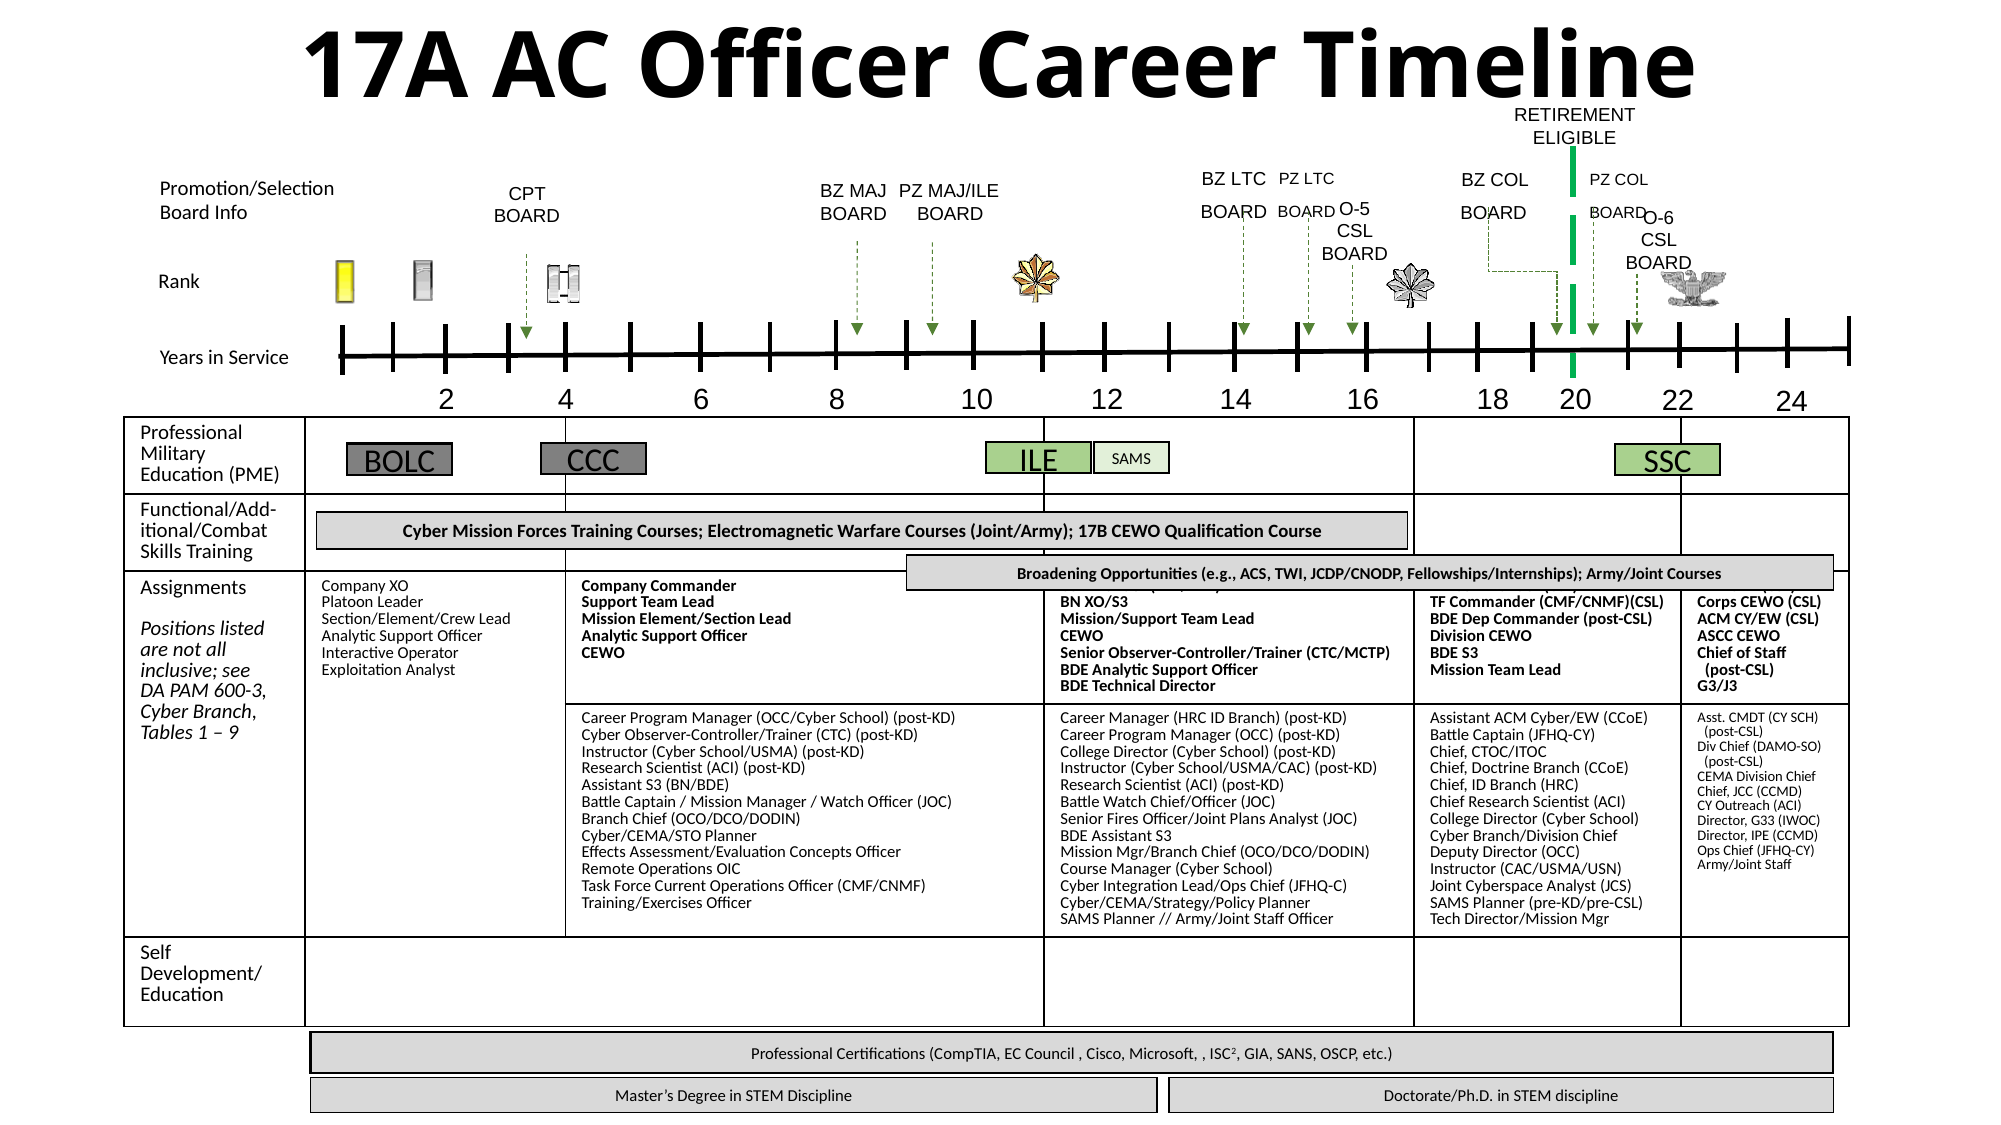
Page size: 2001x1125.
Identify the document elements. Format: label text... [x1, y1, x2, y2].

table_cell [306, 938, 1043, 1026]
table_cell Company Commander Support Team Lead Mission Element/Section Lead Analytic Support Officer CEWO [566, 572, 1043, 703]
table_cell Asst. CMDT (CY SCH) (post-CSL) Div Chief (DAMO-SO) (post-CSL) CEMA Division Chief Chief, JCC (CCMD) CY Outreach (ACI) Director, G33 (IWOC) Director, IPE (CCMD) Ops Chief (JFHQ-CY) Army/Joint Staff [1682, 705, 1848, 936]
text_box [333, 102, 1849, 418]
table_cell Career Manager (HRC ID Branch) (post-KD) Career Program Manager (OCC) (post-KD) College Director (Cyber School) (post-KD) Instructor (Cyber School/USMA/CAC) (post-KD) Research Scientist (ACI) (post-KD) Battle Watch Chief/Officer (JOC) Senior Fires Officer/Joint Plans Analyst (JOC) BDE Assistant S3 Mission Mgr/Branch Chief (OCO/DCO/DODIN) Course Manager (Cyber School) Cyber Integration Lead/Ops Chief (JFHQ-C) Cyber/CEMA/Strategy/Policy Planner SAMS Planner // Army/Joint Staff Officer [1045, 705, 1413, 936]
table_header [306, 418, 565, 493]
table_cell Assignments Positions listed are not all inclusive; see DA PAM 600-3, Cyber Branch, Tables 1 – 9 [125, 572, 304, 936]
text_box SAMS [1093, 441, 1170, 474]
table_cell Functional/Add- itional/Combat Skills Training [125, 495, 304, 570]
text_box Doctorate/Ph.D. in STEM discipline [1169, 1077, 1834, 1113]
text_box SSC [1614, 443, 1721, 476]
table_cell [1045, 495, 1413, 555]
table_cell Self Development/ Education [125, 938, 304, 1026]
text_box Promotion/Selection Board Info [145, 166, 333, 232]
text_box Rank [143, 260, 216, 301]
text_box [1458, 237, 1587, 306]
table_header [1045, 418, 1413, 493]
table_cell Assistant ACM Cyber/EW (CCoE) Battle Captain (JFHQ-CY) Chief, CTOC/ITOC Chief, Doctrine Branch (CCoE) Chief, ID Branch (HRC) Chief Research Scientist (ACI) College Director (Cyber School) Cyber Branch/Division Chief Deputy Director (OCC) Instructor (CAC/USMA/USN) Joint Cyberspace Analyst (JCS) SAMS Planner (pre-KD/pre-CSL) Tech Director/Mission Mgr [1415, 705, 1680, 936]
table_header [1682, 418, 1848, 493]
text_box Years in Service [145, 335, 305, 376]
table_cell Commander (TRP/DET) BN XO/S3 Mission/Support Team Lead CEWO Senior Observer-Controller/Trainer (CTC/MCTP) BDE Analytic Support Officer BDE Technical Director [1045, 590, 1413, 703]
table_cell [1415, 495, 1680, 555]
table_header Professional Military Education (PME) [125, 418, 304, 493]
title 17A AC Officer Career Timeline [0, 0, 2000, 177]
table_cell BDE CDR (CSL) Corps CEWO (CSL) ACM CY/EW (CSL) ASCC CEWO Chief of Staff (post-CSL) G3/J3 [1682, 572, 1848, 703]
table_cell [1045, 938, 1413, 1026]
table_cell [306, 495, 565, 570]
text_box ILE [985, 441, 1092, 474]
text_box Professional Certifications (CompTIA, EC Council , Cisco, Microsoft, , ISC2, GIA, SANS, OSCP, etc.) [309, 1031, 1834, 1074]
table_cell [1415, 938, 1680, 1026]
table_cell BN Commander (CSL) TF Commander (CMF/CNMF)(CSL) BDE Dep Commander (post-CSL) Division CEWO BDE S3 Mission Team Lead [1415, 590, 1680, 703]
table_cell Career Program Manager (OCC/Cyber School) (post-KD) Cyber Observer-Controller/Trainer (CTC) (post-KD) Instructor (Cyber School/USMA) (post-KD) Research Scientist (ACI) (post-KD) Assistant S3 (BN/BDE) Battle Captain / Mission Manager / Watch Officer (JOC) Branch Chief (OCO/DCO/DODIN) Cyber/CEMA/STO Planner Effects Assessment/Evaluation Concepts Officer Remote Operations OIC Task Force Current Operations Officer (CMF/CNMF) Training/Exercises Officer [566, 705, 1043, 936]
text_box Master’s Degree in STEM Discipline [310, 1077, 1157, 1113]
table_cell [566, 495, 1043, 511]
table_cell Company XO Platoon Leader Section/Element/Crew Lead Analytic Support Officer Interactive Operator Exploitation Analyst [306, 572, 565, 936]
text_box BOLC [346, 442, 453, 476]
table_cell [1682, 495, 1848, 570]
table_header [566, 418, 1043, 493]
table_cell [566, 549, 1043, 570]
table_cell [1682, 938, 1848, 1026]
table_header [1415, 418, 1680, 493]
text_box CCC [540, 442, 647, 475]
text_box Broadening Opportunities (e.g., ACS, TWI, JCDP/CNODP, Fellowships/Internships); Army/Joint Courses [906, 555, 1834, 590]
text_box Cyber Mission Forces Training Courses; Electromagnetic Warfare Courses (Joint/Army); 17B CEWO Qualification Course [316, 511, 1408, 549]
